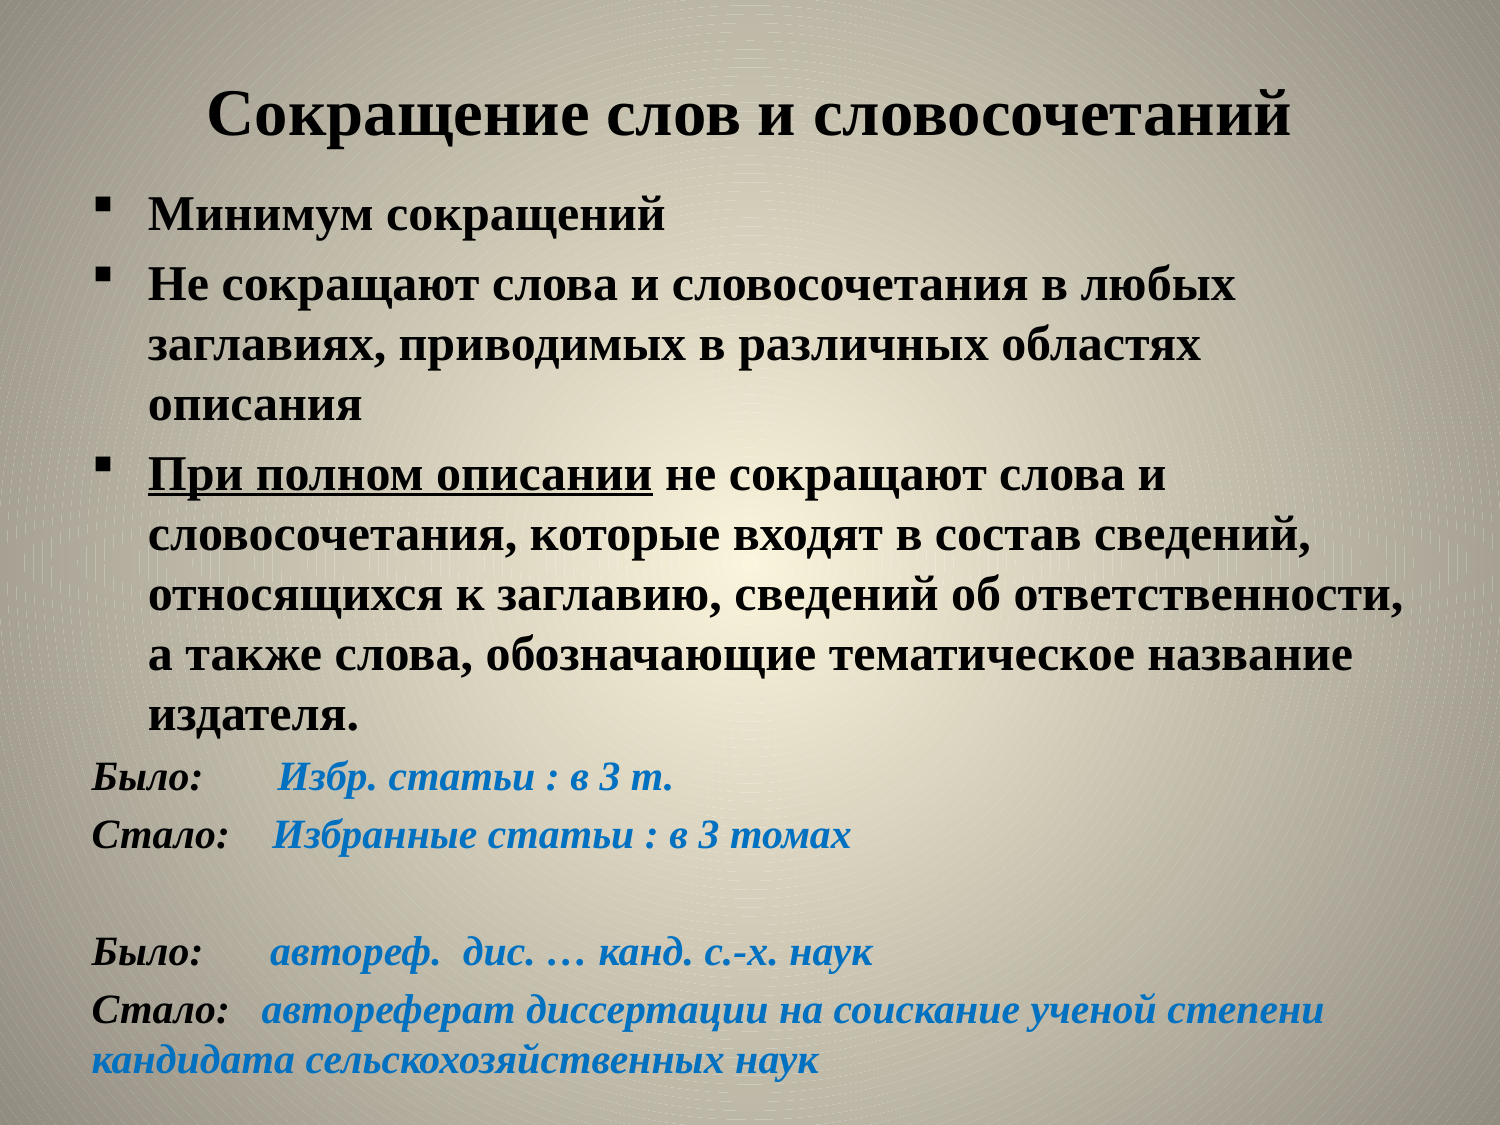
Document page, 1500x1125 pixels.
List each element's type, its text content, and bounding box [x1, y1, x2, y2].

title Сокращение слов и словосочетаний [75, 45, 1425, 173]
list Минимум сокращений Не сокращают слова и словосочетания в любых заглавиях, приводимых в различных областях описания При полном описании не сокращают слова и словосочетания, которые входят в состав сведений, относящихся к заглавию, сведений об ответственности, а также слова, обозначающие тематическое название издателя. Было: Избр. статьи : в 3 т. Стало: Избранные статьи : в 3 томах Было: автореф. дис. … канд. с.-х. наук Стало: автореферат диссертации на соискание ученой степени кандидата сельскохозяйственных наук [76, 172, 1427, 1106]
